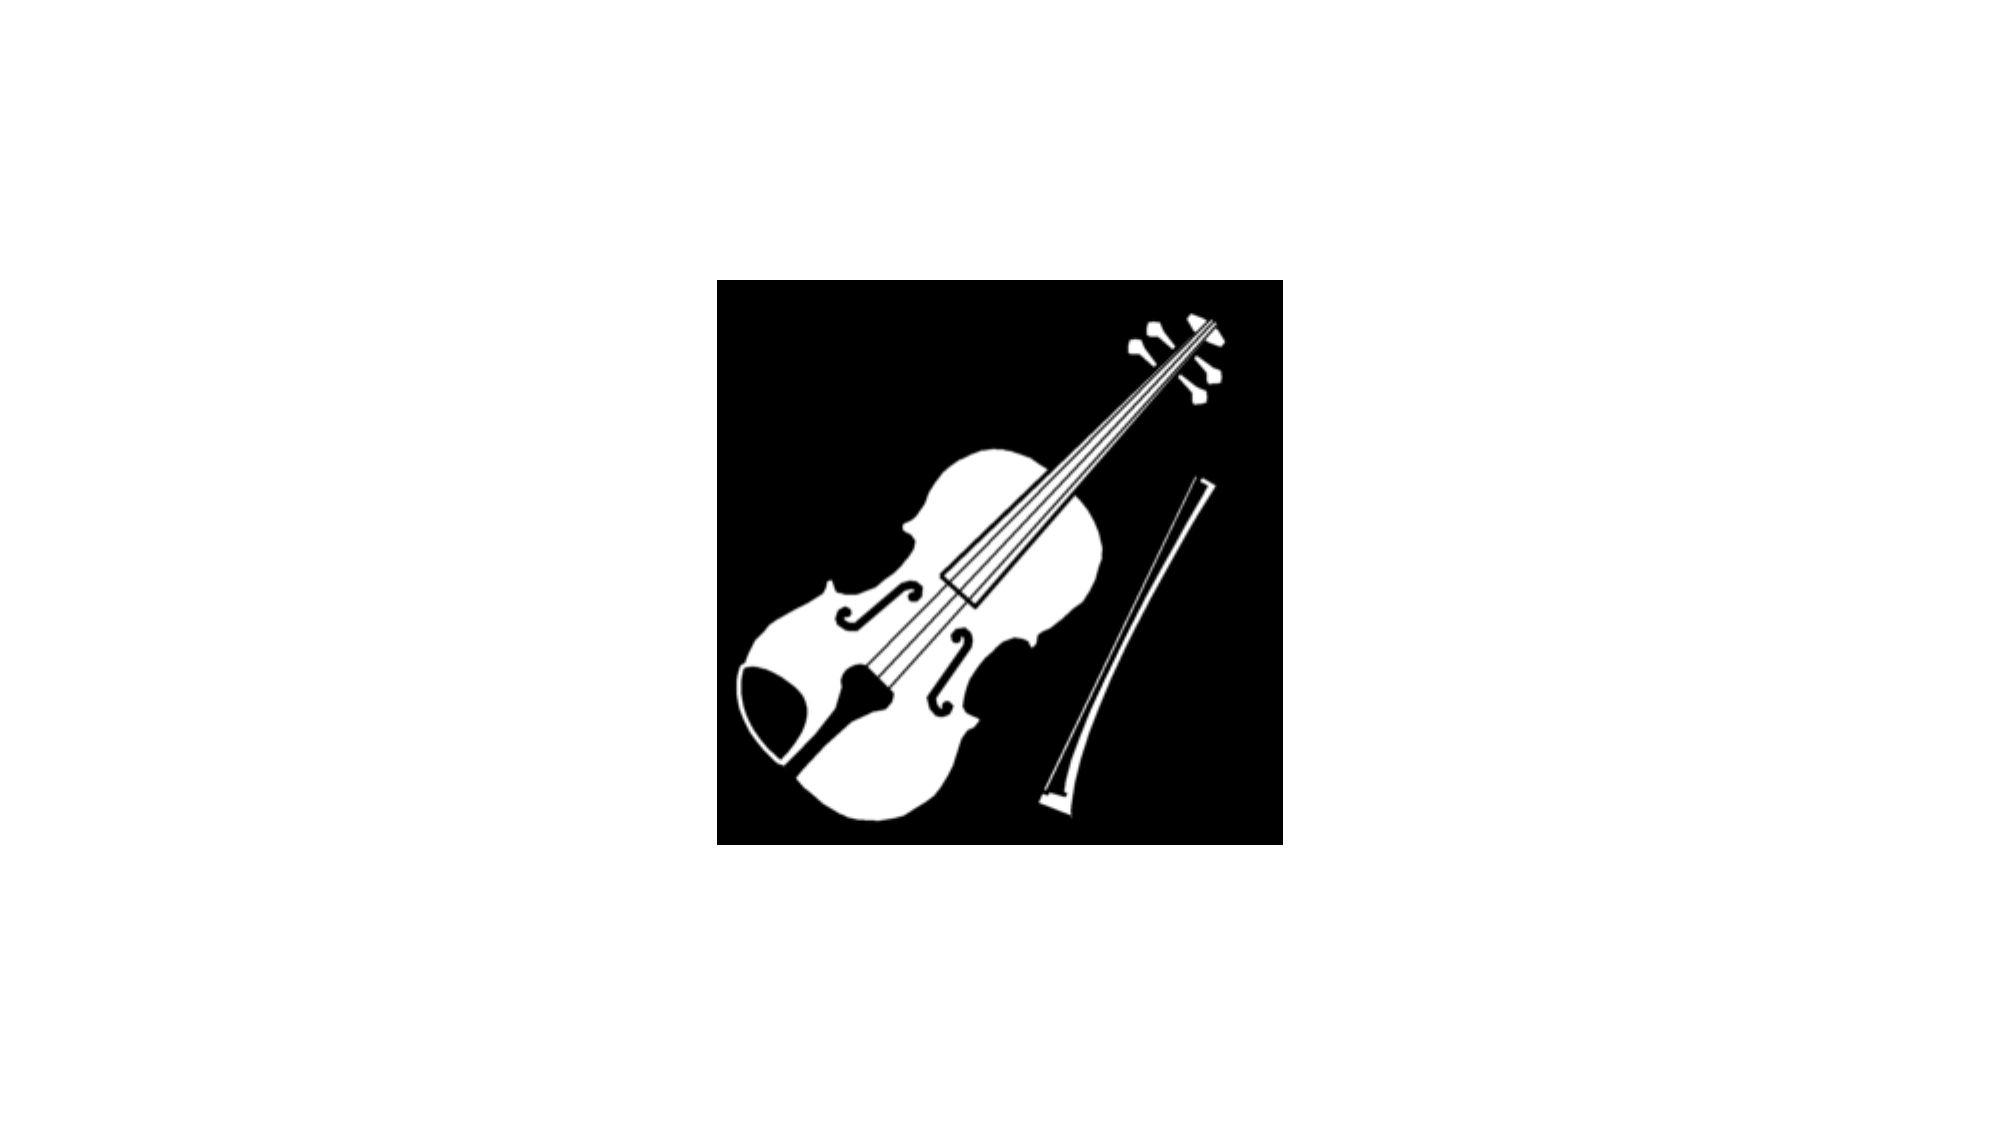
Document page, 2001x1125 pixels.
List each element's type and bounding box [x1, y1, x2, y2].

picture [717, 280, 1283, 845]
